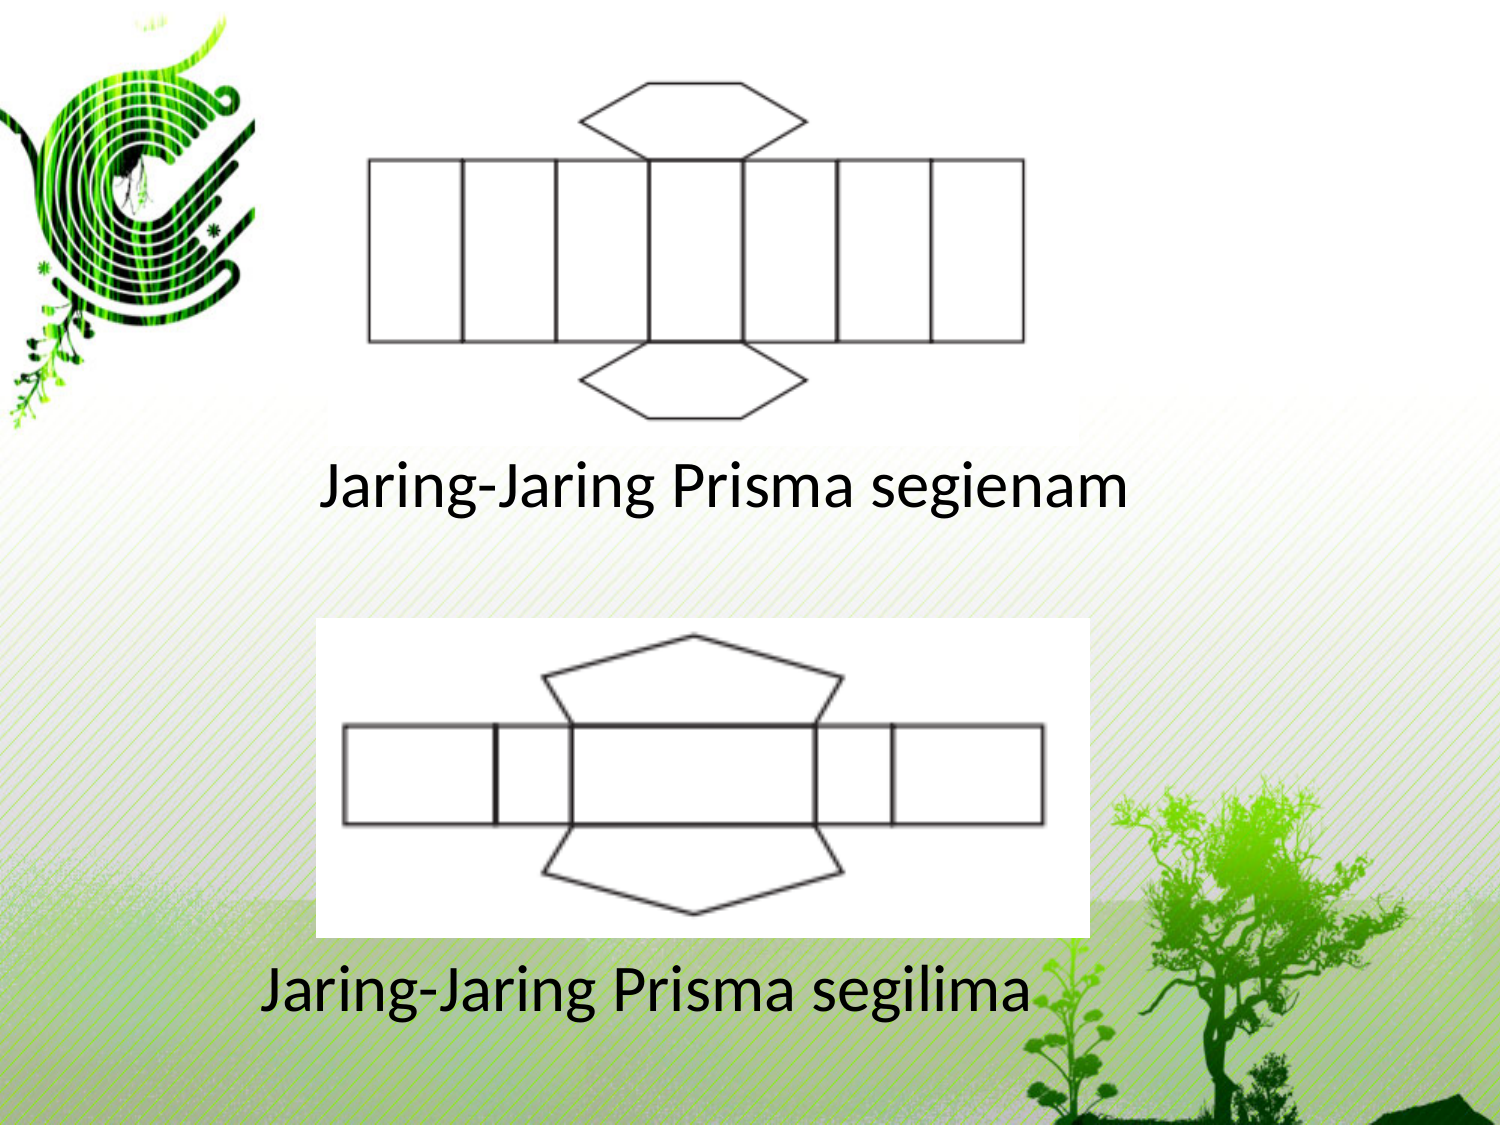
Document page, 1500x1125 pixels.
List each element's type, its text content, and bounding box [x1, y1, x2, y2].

text_box Jaring-Jaring Prisma segilima [246, 937, 1102, 1067]
picture [0, 0, 1500, 1125]
list Jaring-Jaring Prisma segienam [304, 433, 1161, 563]
